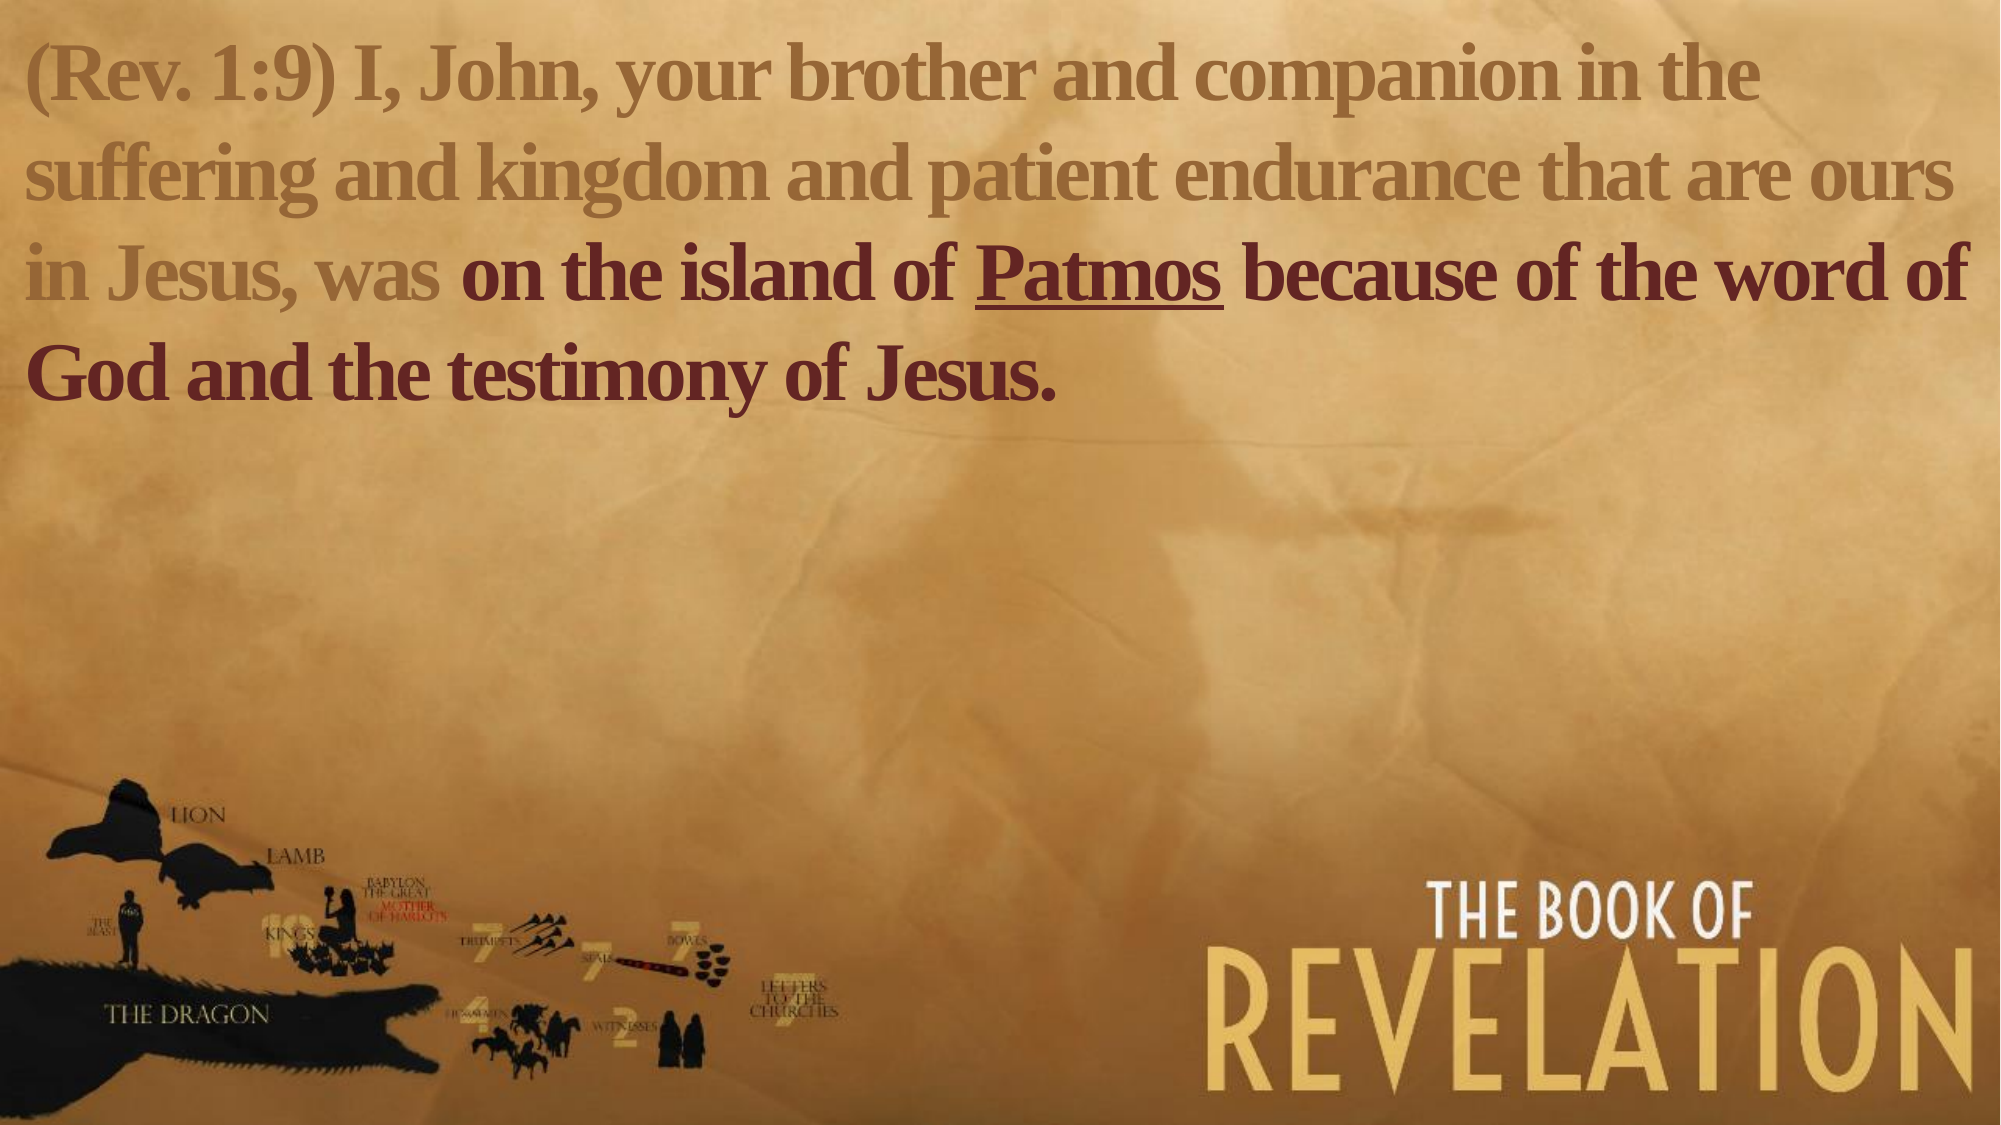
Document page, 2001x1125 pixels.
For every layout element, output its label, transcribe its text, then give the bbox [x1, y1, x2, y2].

picture [0, 0, 2001, 1125]
text_box (Rev. 1:9) I, John, your brother and companion in the suffering and kingdom and patient endurance that are ours in Jesus, was on the island of Patmos because of the word of God and the testimony of Jesus. [9, 9, 1986, 425]
